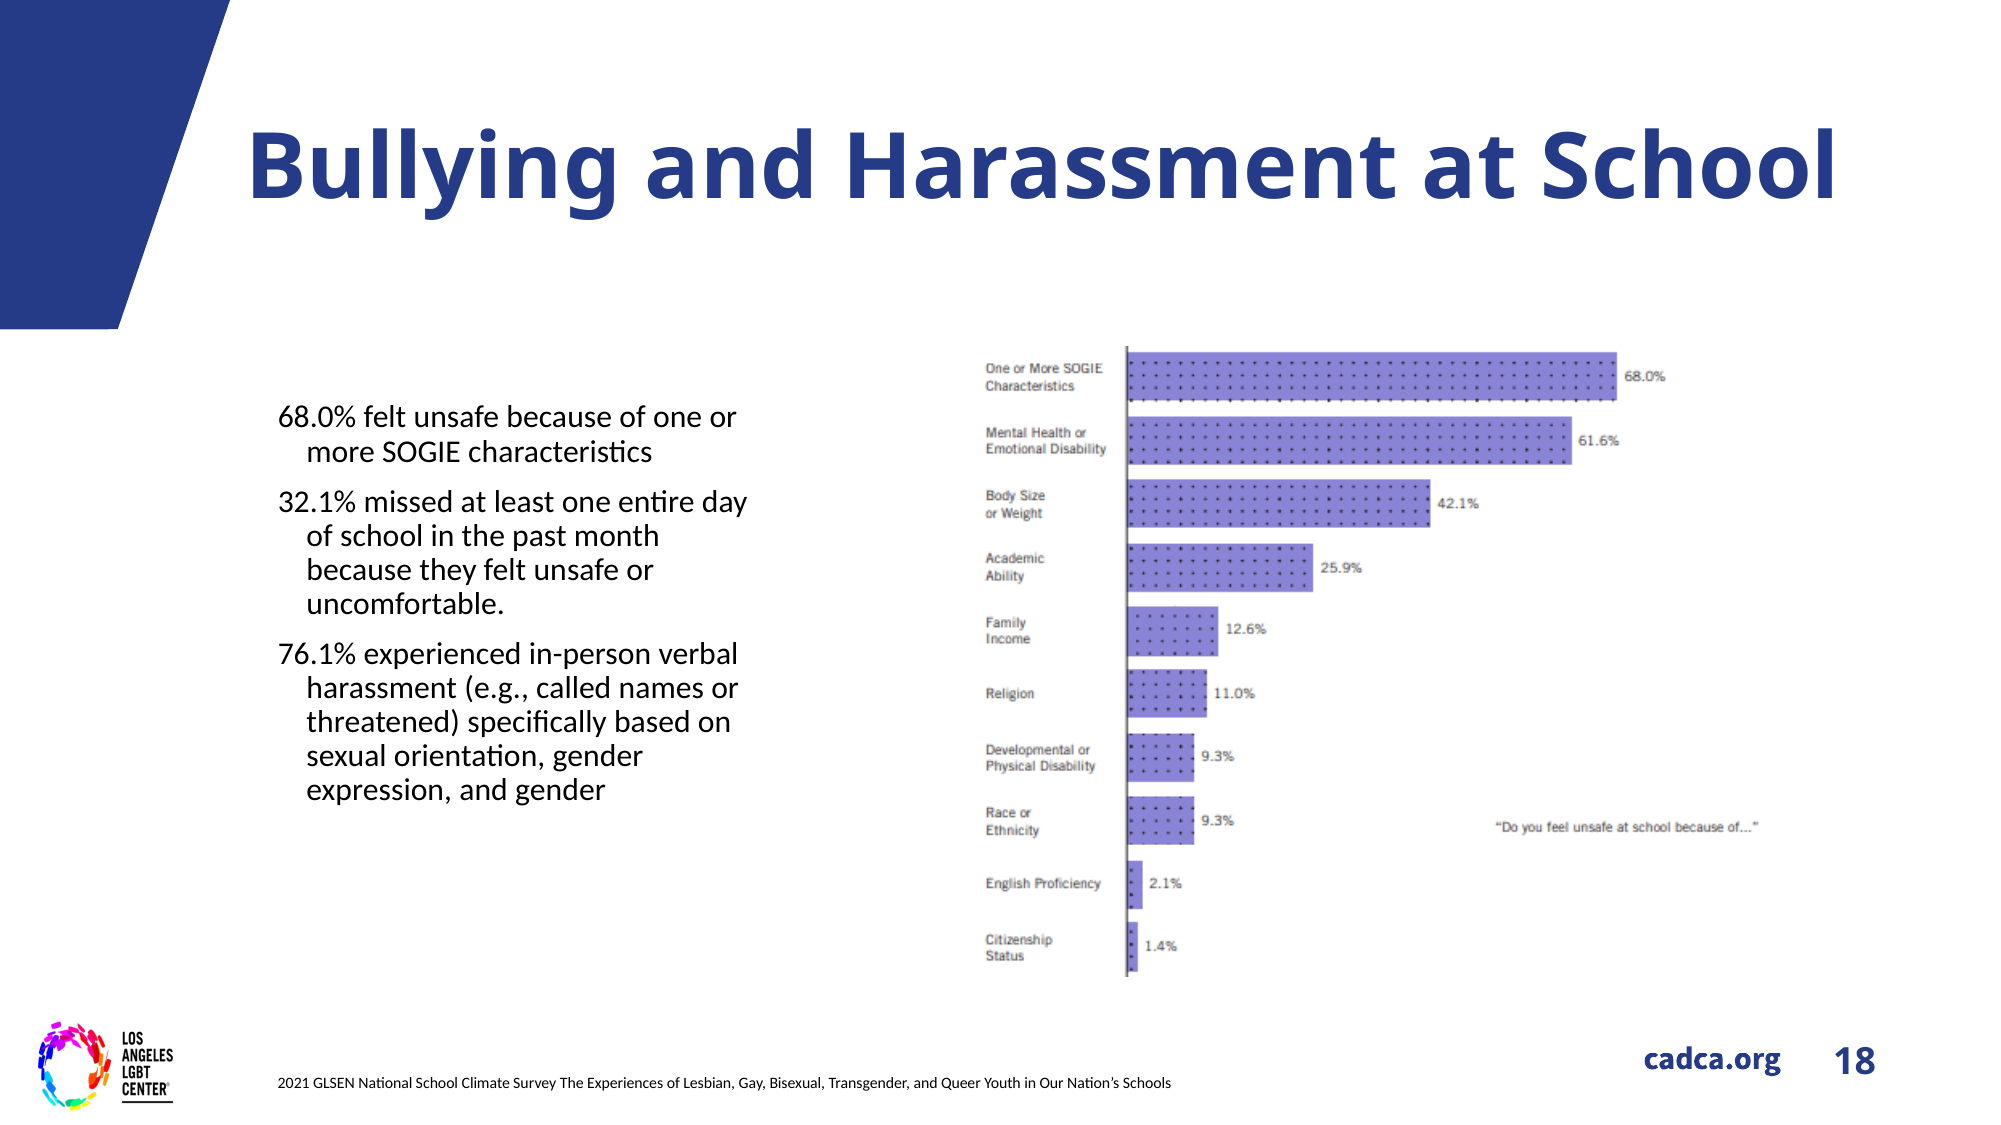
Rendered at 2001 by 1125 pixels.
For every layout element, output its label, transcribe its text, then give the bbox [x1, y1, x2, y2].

title Bullying and Harassment at School [230, 59, 1863, 278]
text_box 2021 GLSEN National School Climate Survey The Experiences of Lesbian, Gay, Bisexual, Transgender, and Queer Youth in Our Nation’s Schools [262, 1065, 1452, 1099]
picture [979, 346, 1799, 977]
list 68.0% felt unsafe because of one or more SOGIE characteristics 32.1% missed at least one entire day of school in the past month because they felt unsafe or uncomfortable. 76.1% experienced in-person verbal harassment (e.g., called names or threatened) specifically based on sexual orientation, gender expression, and gender [262, 393, 774, 842]
picture [27, 1017, 190, 1118]
